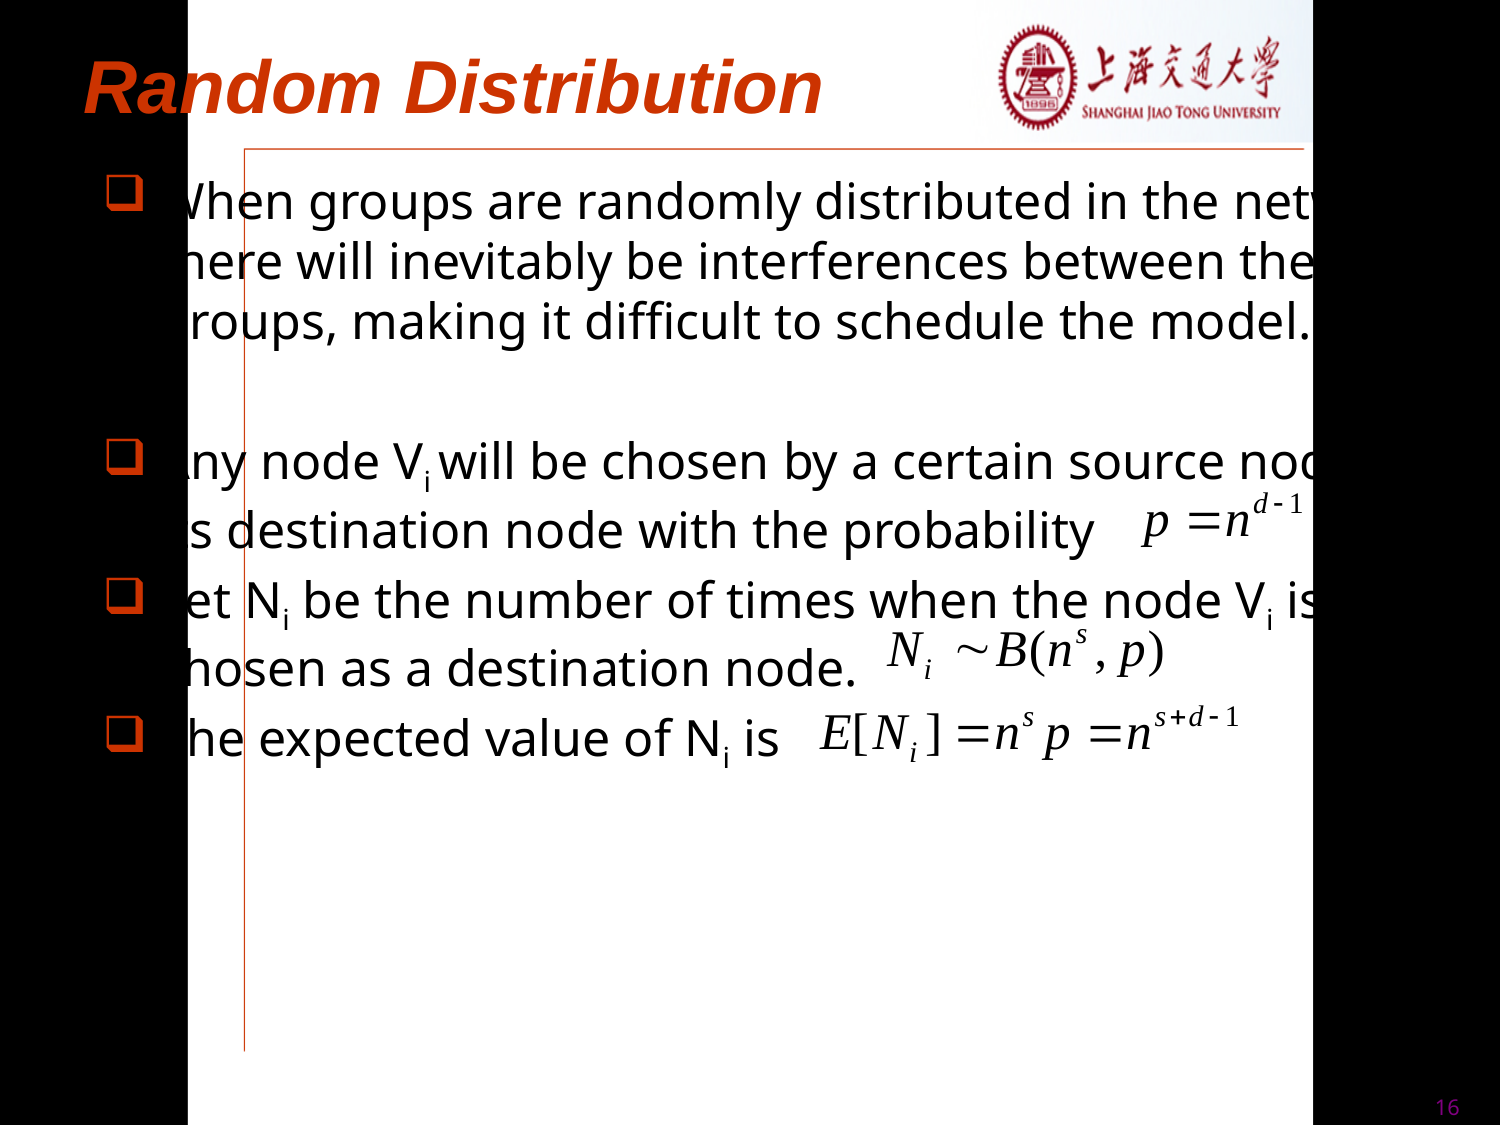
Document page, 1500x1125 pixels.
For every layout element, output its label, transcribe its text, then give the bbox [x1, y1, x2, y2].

text_box Random Distribution [68, 30, 840, 136]
picture [0, 0, 1500, 1125]
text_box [874, 609, 1176, 690]
text_box 16 [1350, 1074, 1475, 1113]
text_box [1127, 479, 1315, 563]
text_box When groups are randomly distributed in the network, there will inevitably be interferences between the groups, making it difficult to schedule the model. Any node Vi will be chosen by a certain source node as its destination node with the probability Let Ni be the number of times when the node Vi is chosen as a destination node. The expected value of Ni is [87, 162, 1475, 1050]
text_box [808, 692, 1250, 776]
